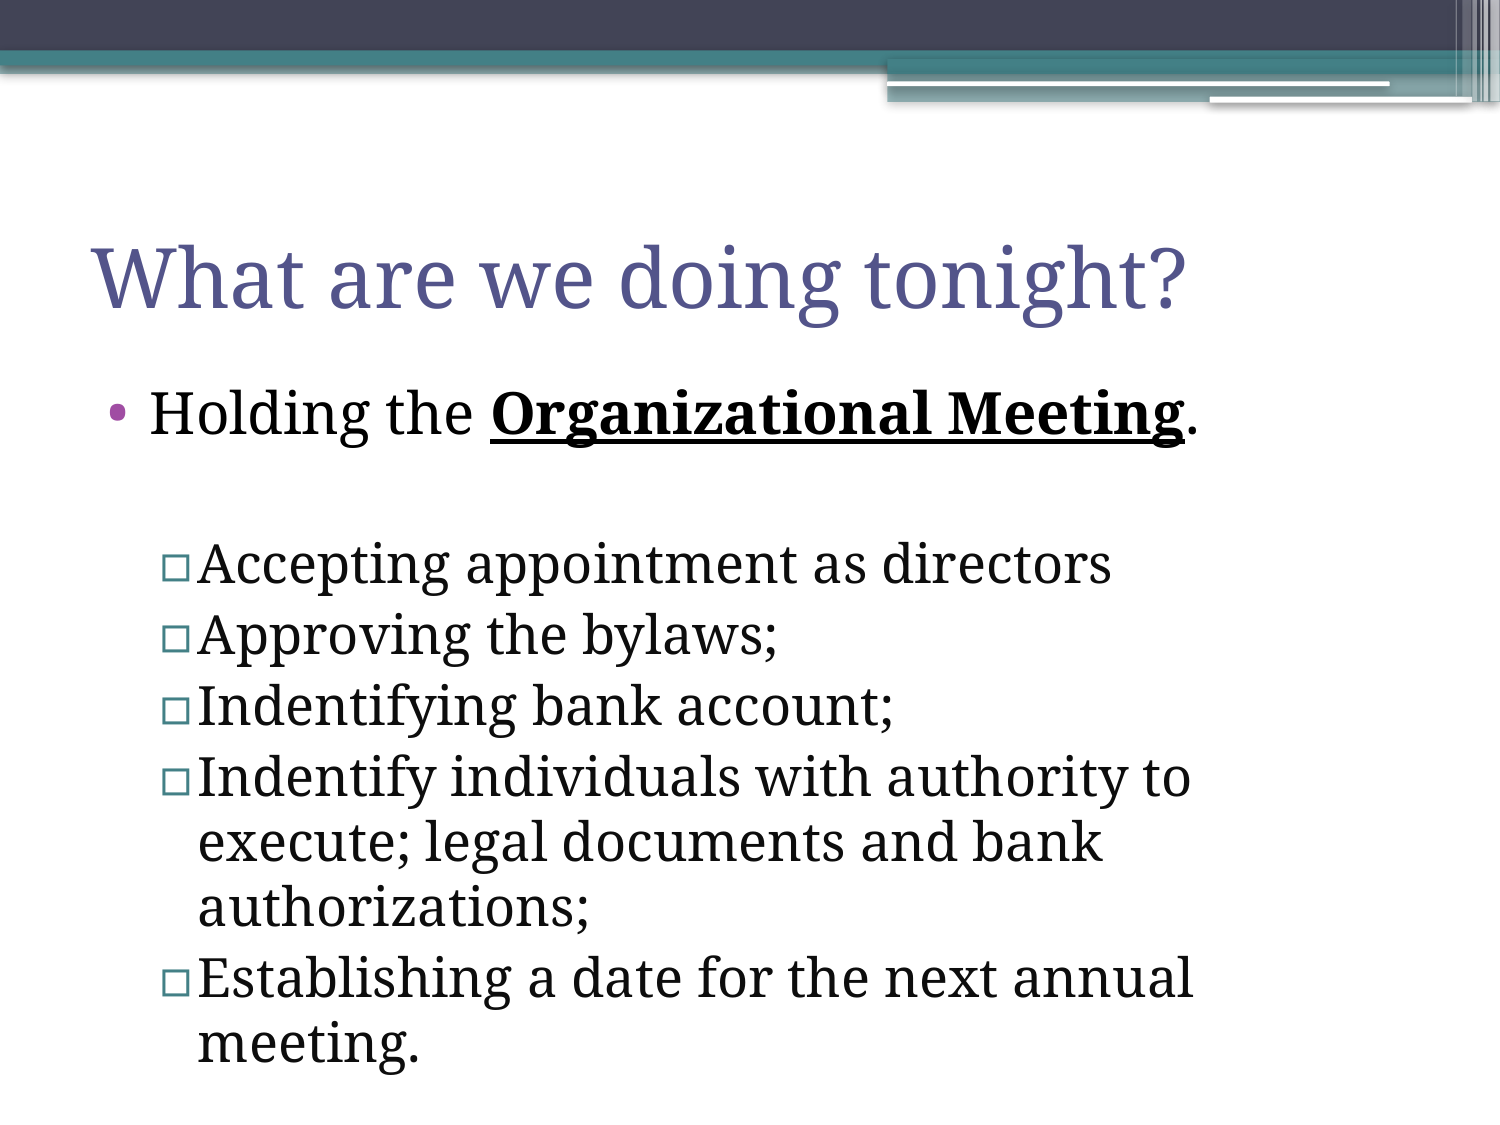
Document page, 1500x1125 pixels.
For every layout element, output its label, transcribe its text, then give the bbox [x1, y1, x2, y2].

list Holding the Organizational Meeting. Accepting appointment as directors Approving the bylaws; Indentifying bank account; Indentify individuals with authority to execute; legal documents and bank authorizations; Establishing a date for the next annual meeting. [74, 368, 1426, 1079]
title What are we doing tonight? [74, 187, 1426, 363]
